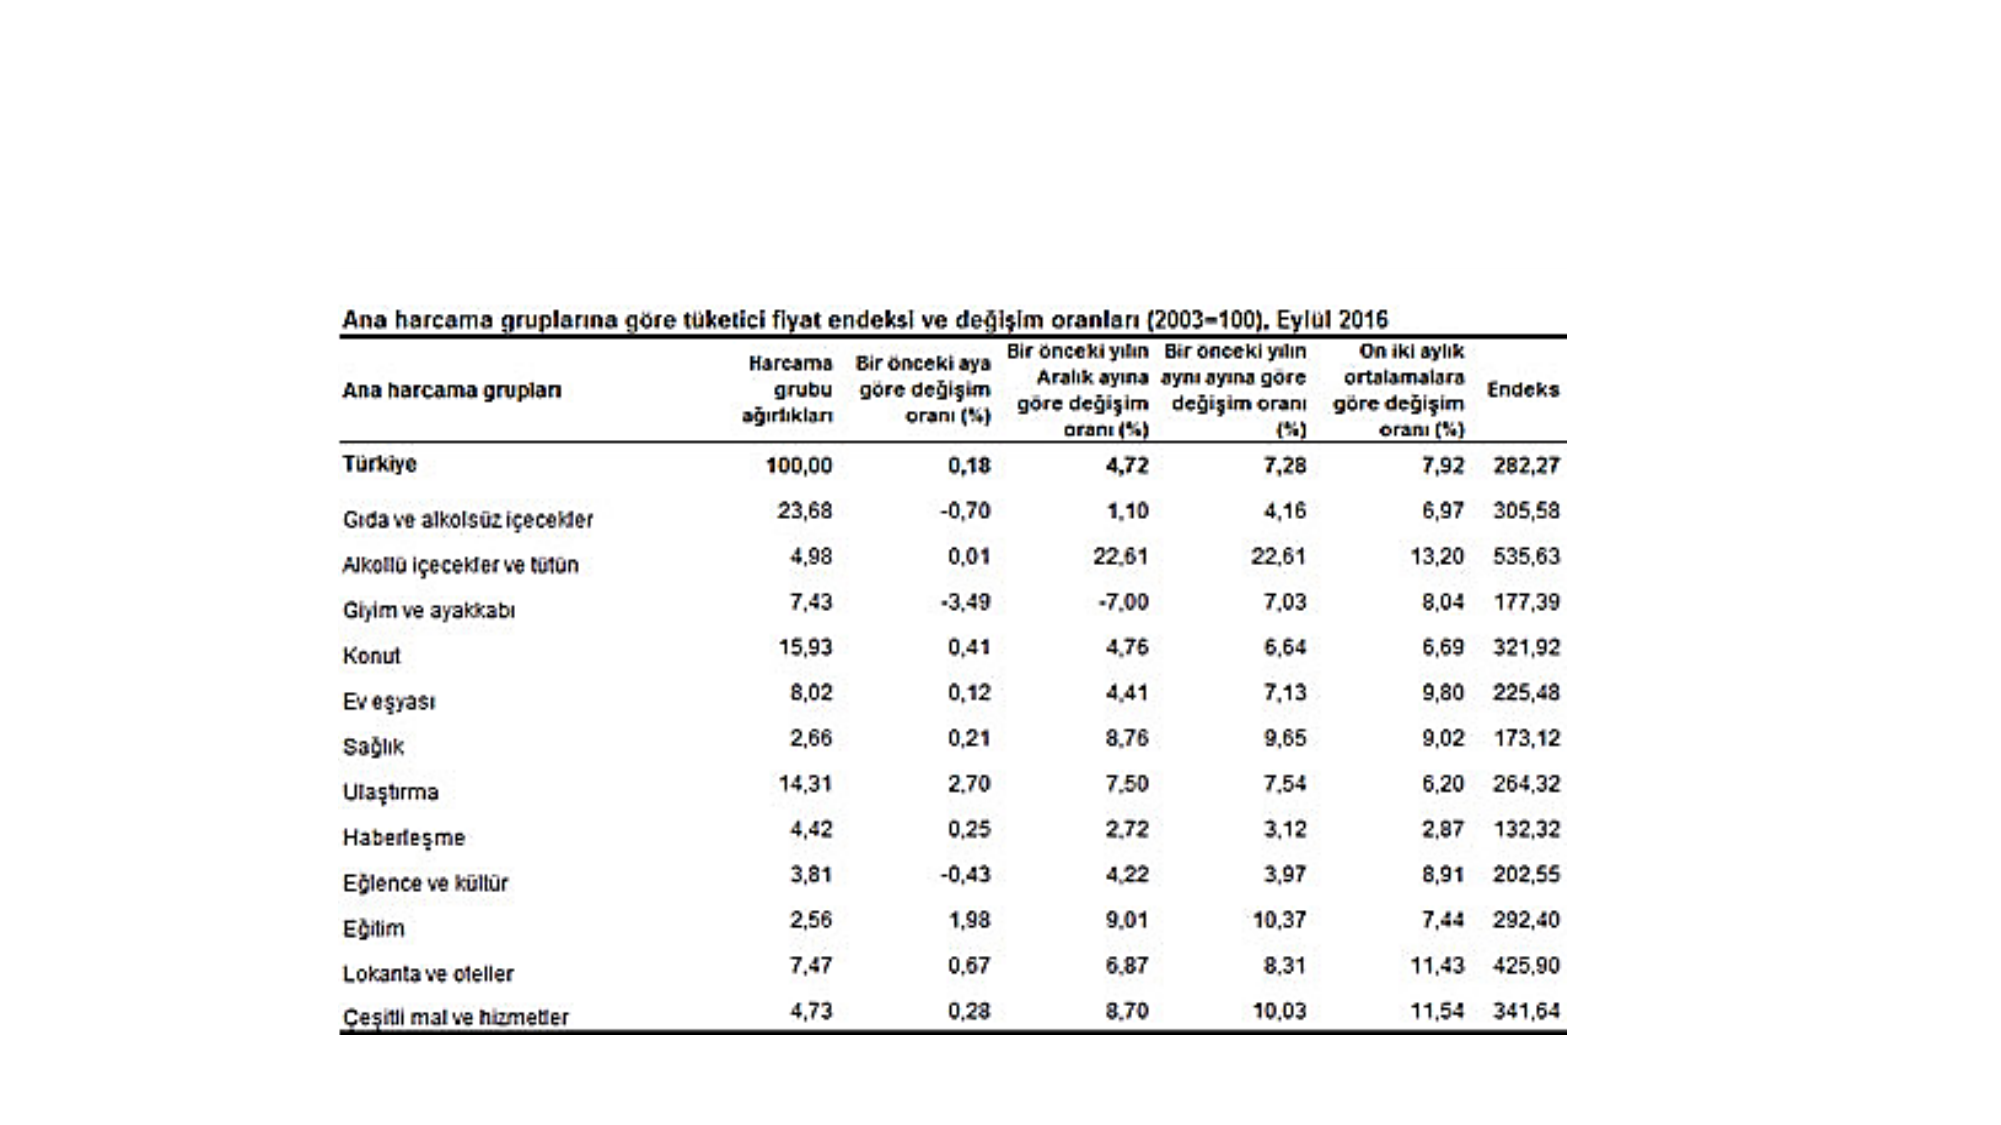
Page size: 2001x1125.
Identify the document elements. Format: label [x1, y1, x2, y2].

picture [338, 267, 1567, 1035]
